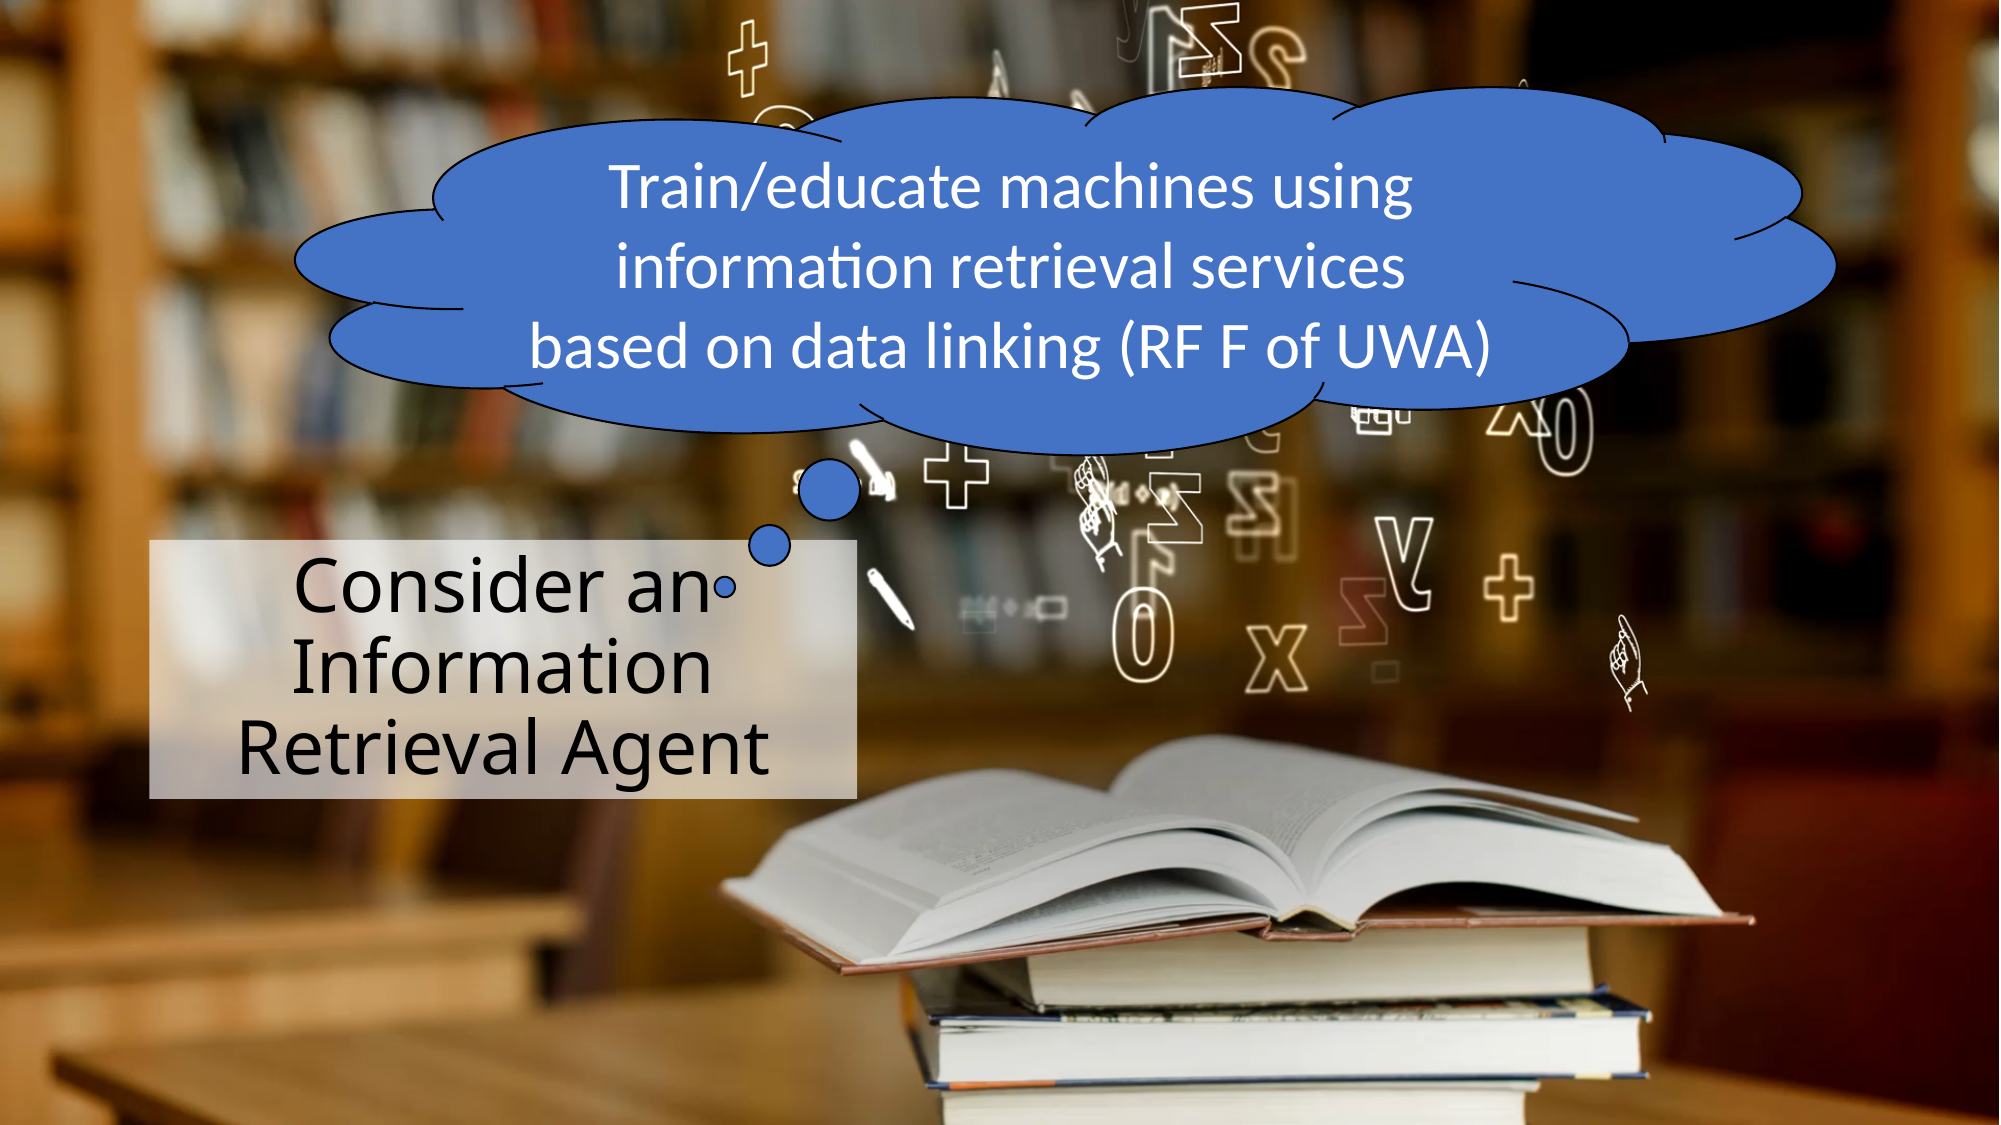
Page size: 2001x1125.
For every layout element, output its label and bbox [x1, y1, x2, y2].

text_box [0, 0, 2000, 1125]
